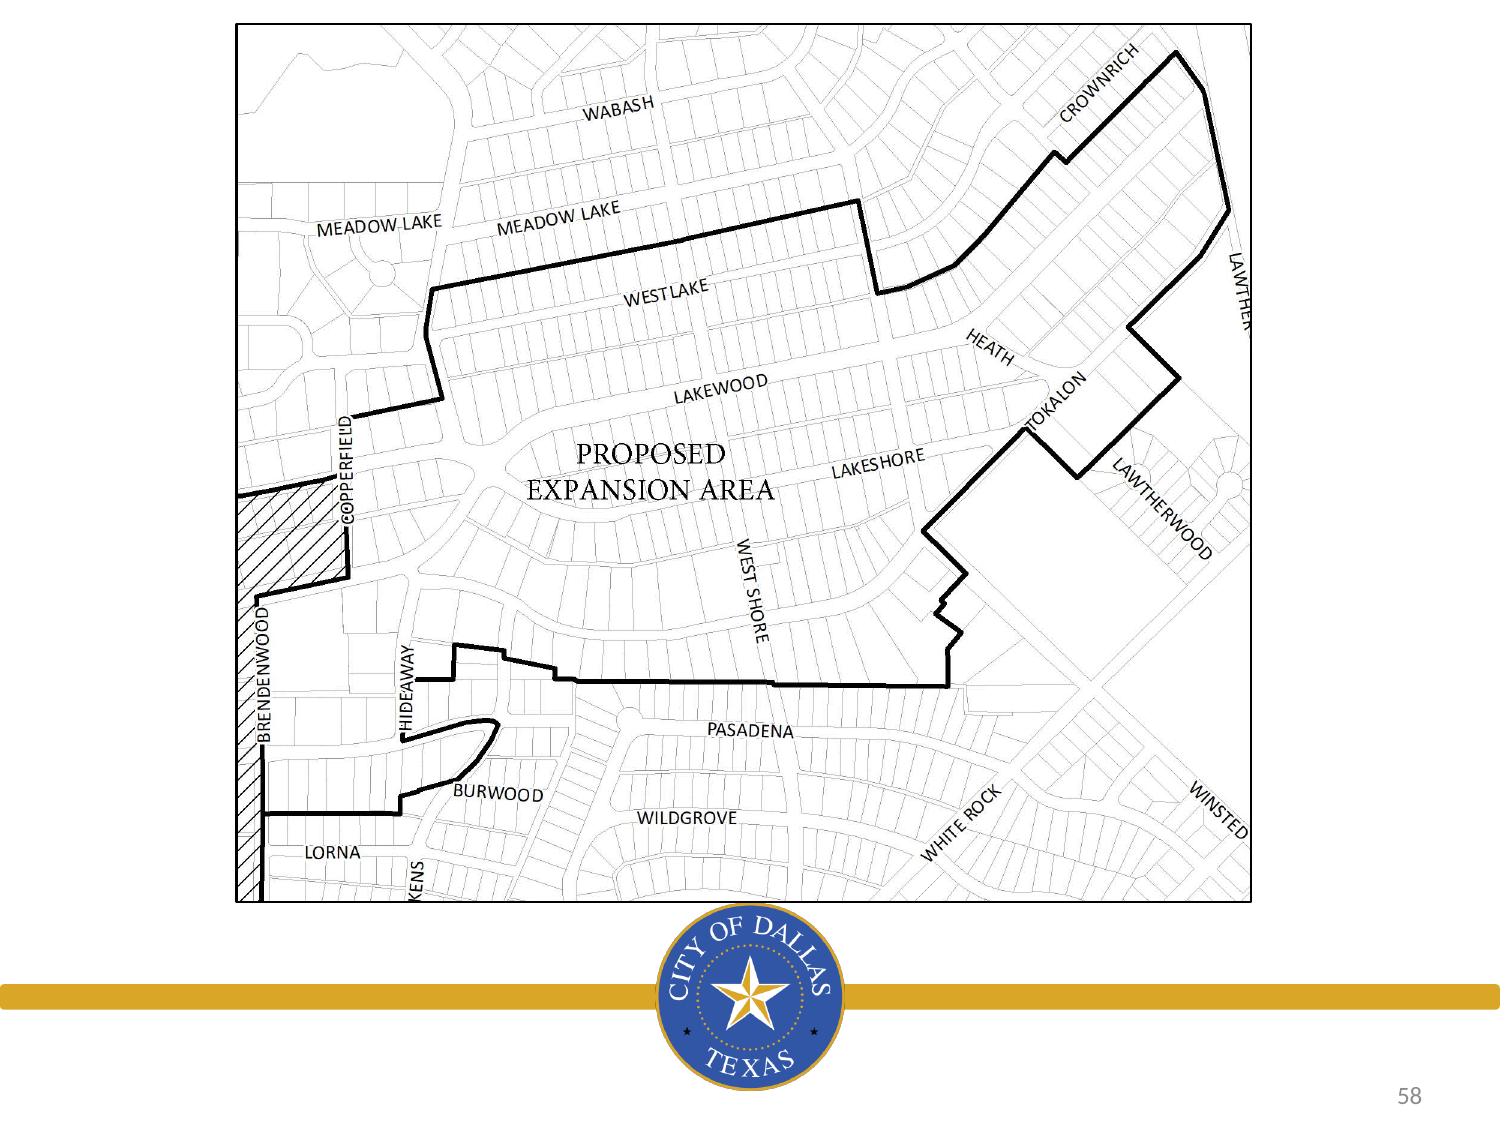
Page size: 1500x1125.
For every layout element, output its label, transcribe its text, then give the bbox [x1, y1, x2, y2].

picture [237, 24, 1251, 902]
text_box 58 [1100, 1065, 1438, 1125]
text_box [125, 324, 1450, 1125]
